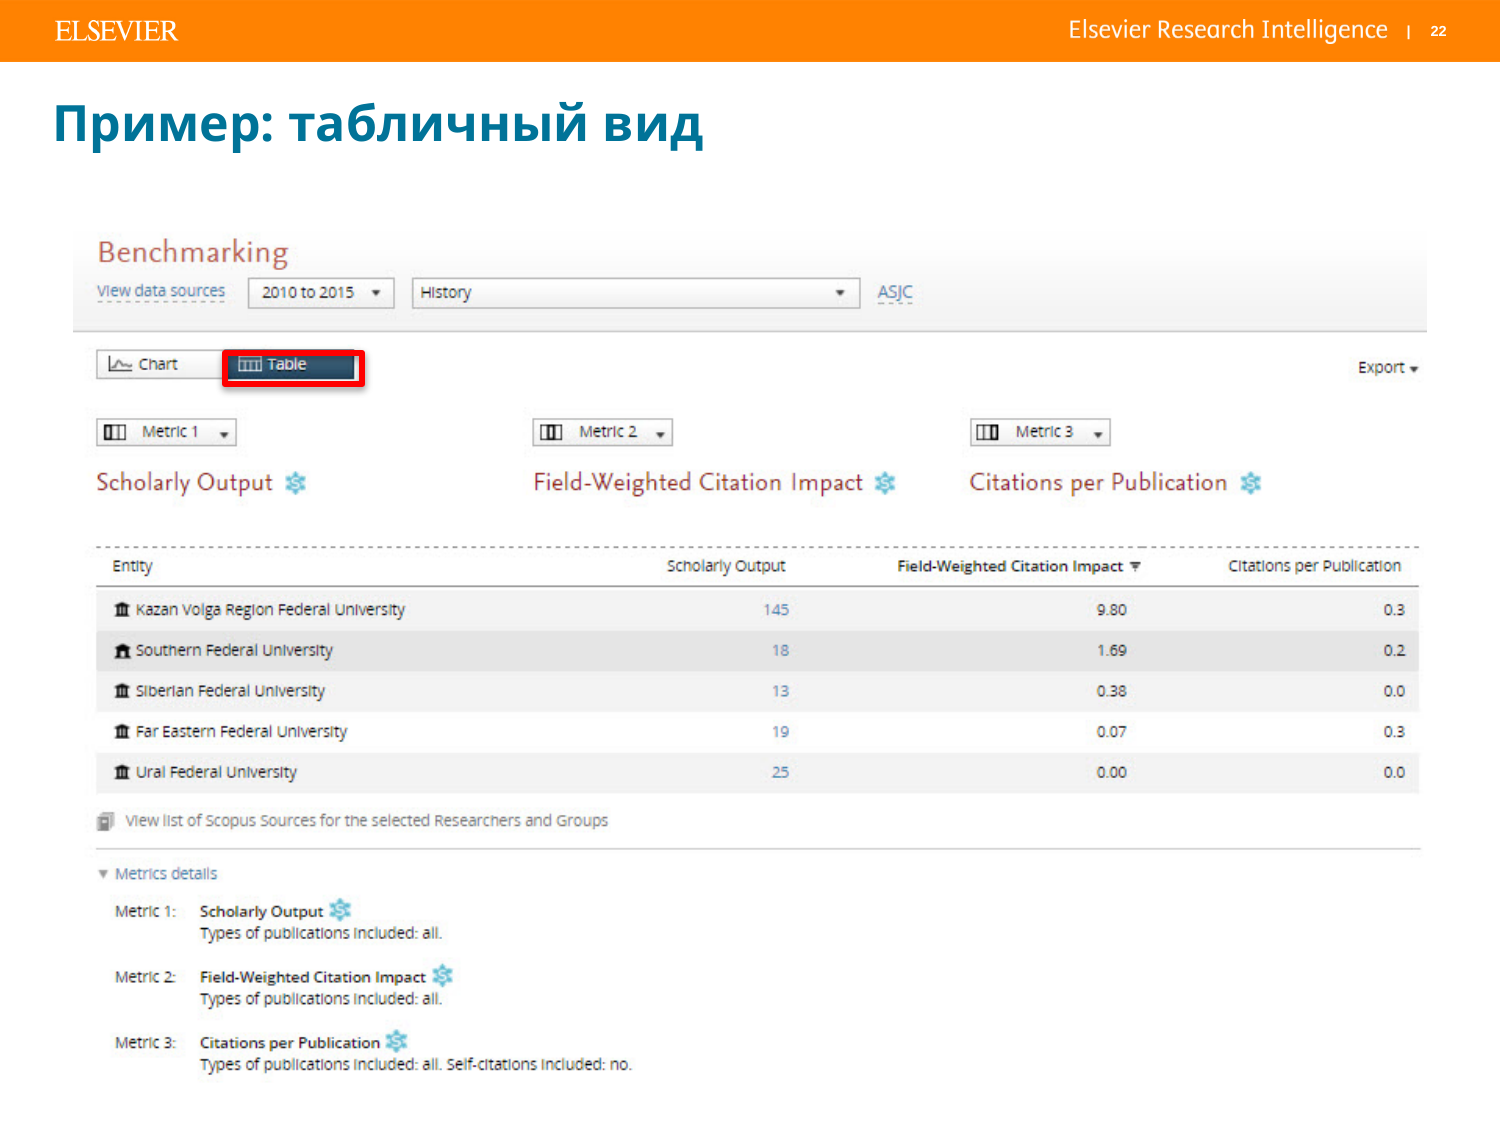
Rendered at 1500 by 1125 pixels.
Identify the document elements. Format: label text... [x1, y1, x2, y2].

picture [73, 220, 1427, 1125]
title Пример: табличный вид [37, 87, 1389, 157]
picture [0, 0, 1500, 62]
